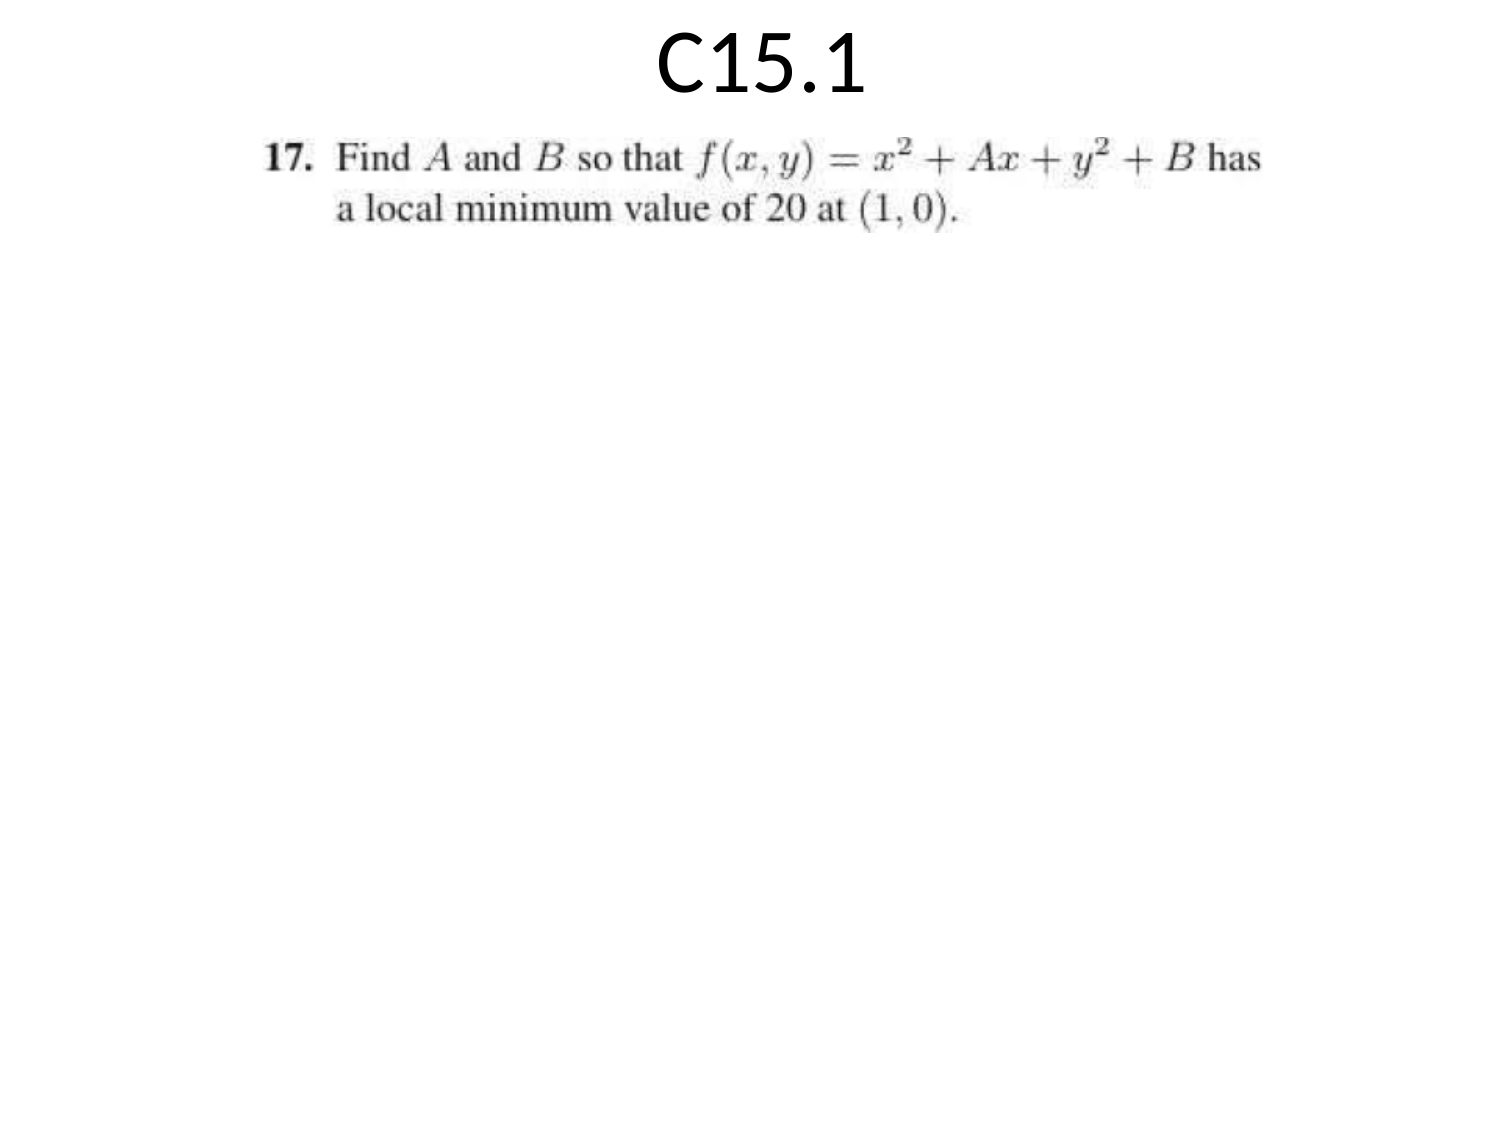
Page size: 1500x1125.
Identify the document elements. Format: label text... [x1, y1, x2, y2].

title C15.1 [87, 0, 1438, 150]
picture [262, 137, 1266, 233]
